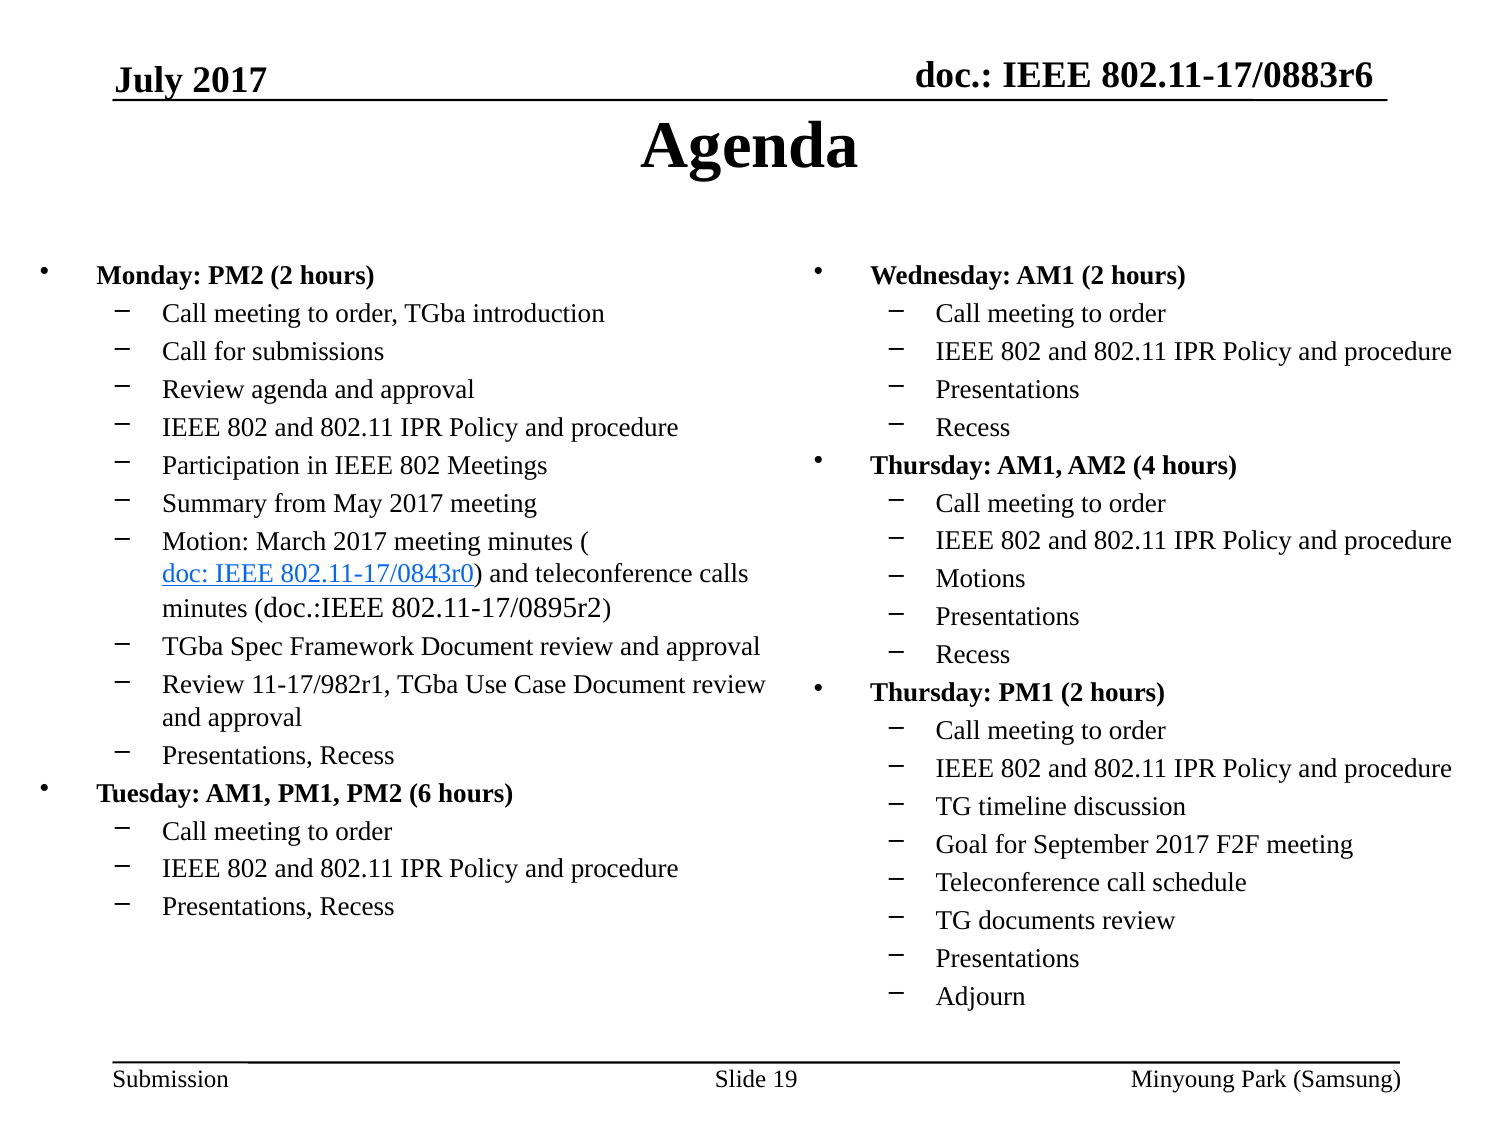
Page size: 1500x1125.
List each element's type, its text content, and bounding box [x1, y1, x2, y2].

list Monday: PM2 (2 hours) Call meeting to order, TGba introduction Call for submissions Review agenda and approval IEEE 802 and 802.11 IPR Policy and procedure Participation in IEEE 802 Meetings Summary from May 2017 meeting Motion: March 2017 meeting minutes (doc: IEEE 802.11-17/0843r0) and teleconference calls minutes (doc.:IEEE 802.11-17/0895r2) TGba Spec Framework Document review and approval Review 11-17/982r1, TGba Use Case Document review and approval Presentations, Recess Tuesday: AM1, PM1, PM2 (6 hours) Call meeting to order IEEE 802 and 802.11 IPR Policy and procedure Presentations, Recess [24, 249, 798, 1063]
list Wednesday: AM1 (2 hours) Call meeting to order IEEE 802 and 802.11 IPR Policy and procedure Presentations Recess Thursday: AM1, AM2 (4 hours) Call meeting to order IEEE 802 and 802.11 IPR Policy and procedure Motions Presentations Recess Thursday: PM1 (2 hours) Call meeting to order IEEE 802 and 802.11 IPR Policy and procedure TG timeline discussion Goal for September 2017 F2F meeting Teleconference call schedule TG documents review Presentations Adjourn [798, 249, 1499, 1063]
footer Minyoung Park (Samsung) [949, 1061, 1402, 1093]
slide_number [114, 54, 374, 101]
title Agenda [112, 112, 1388, 171]
slide_number Slide 19 [712, 1061, 800, 1093]
